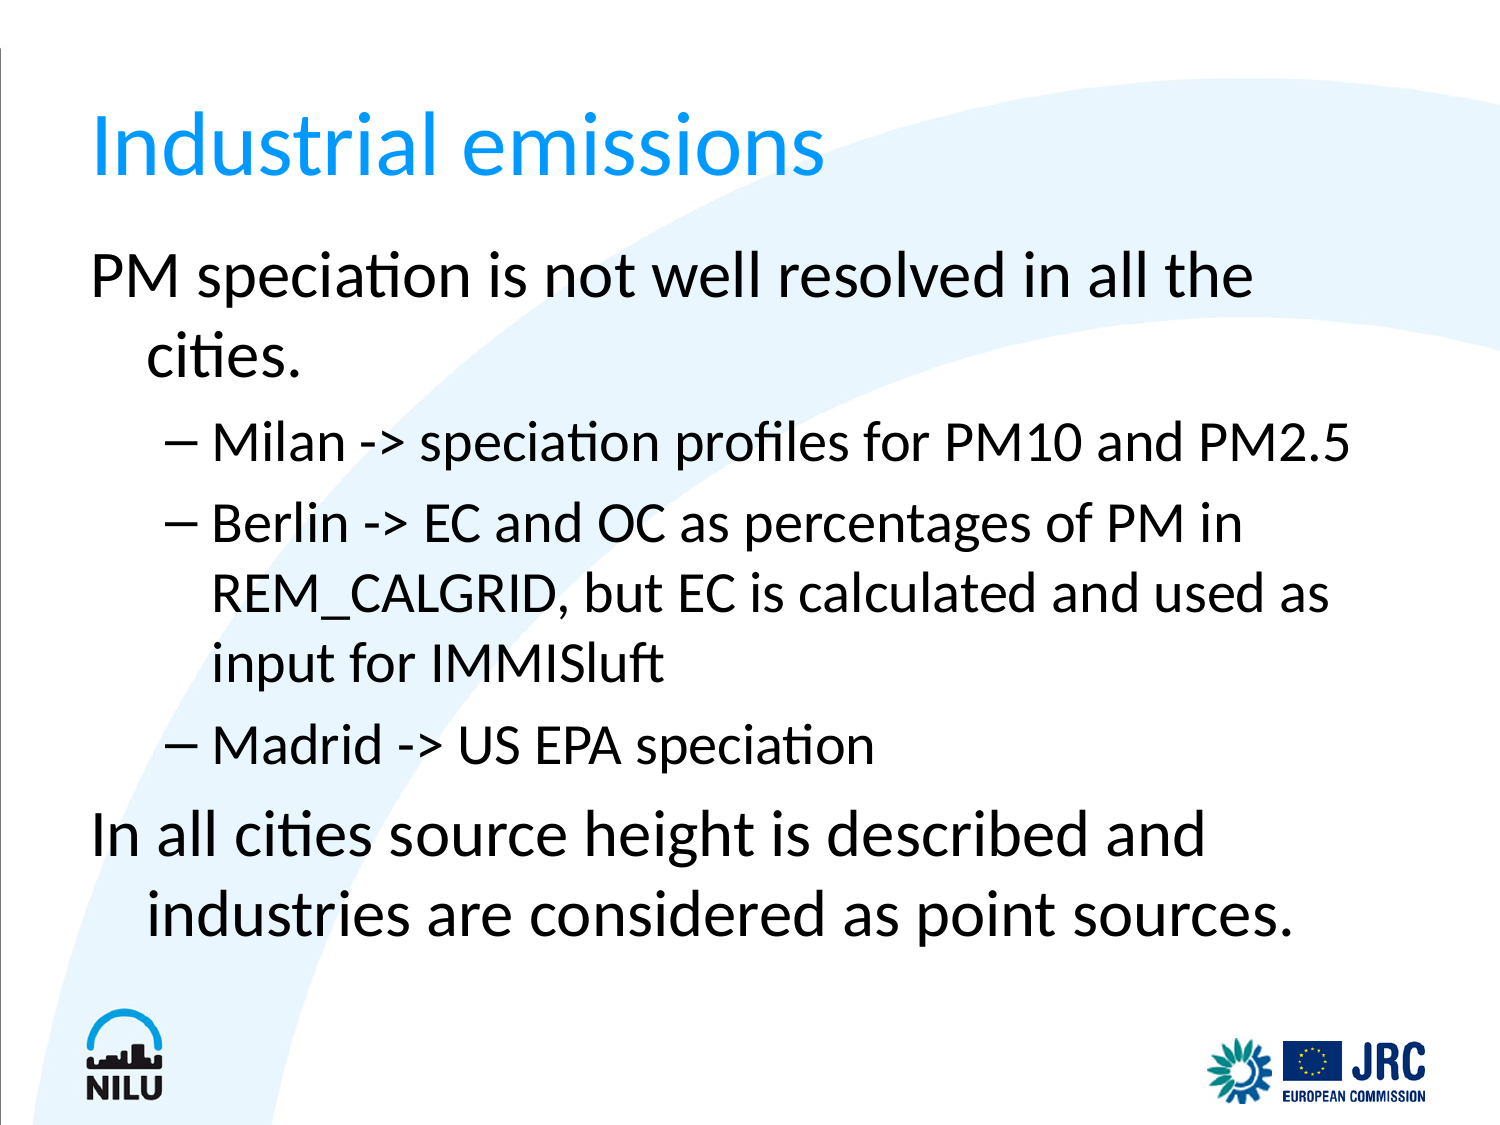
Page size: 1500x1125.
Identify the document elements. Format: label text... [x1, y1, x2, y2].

title Industrial emissions [74, 44, 1426, 223]
picture [0, 0, 1500, 1125]
list PM speciation is not well resolved in all the cities. Milan -> speciation profiles for PM10 and PM2.5 Berlin -> EC and OC as percentages of PM in REM_CALGRID, but EC is calculated and used as input for IMMISluft Madrid -> US EPA speciation In all cities source height is described and industries are considered as point sources. [74, 223, 1426, 1050]
